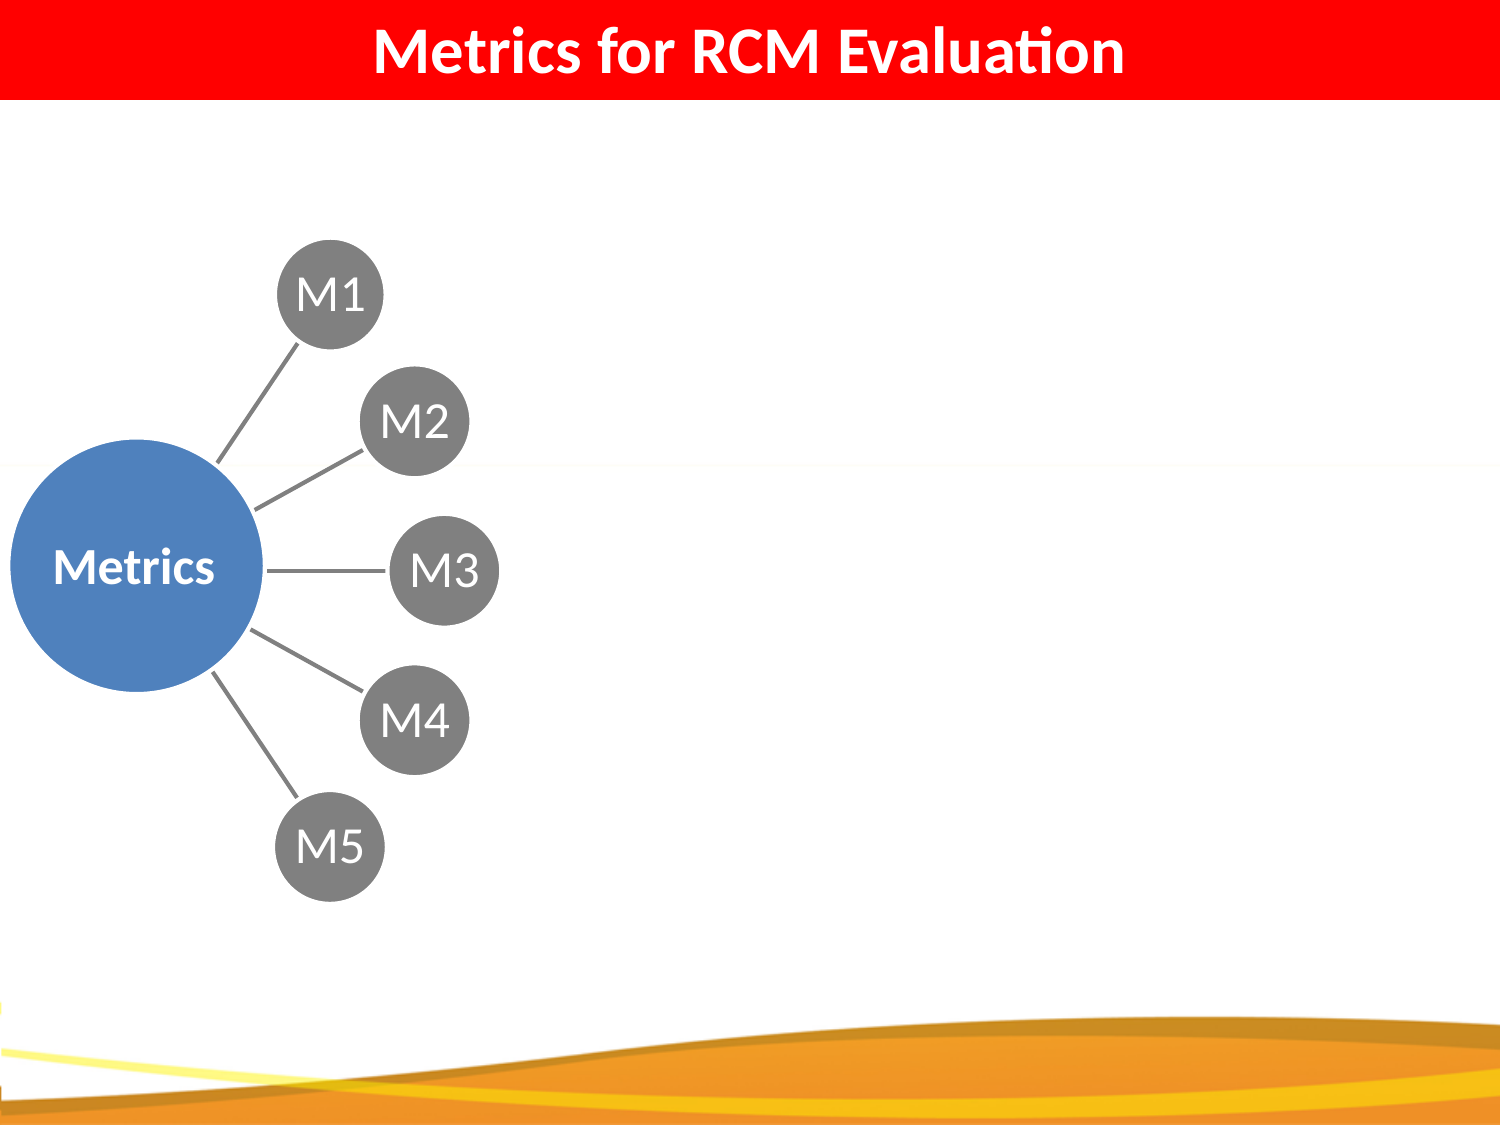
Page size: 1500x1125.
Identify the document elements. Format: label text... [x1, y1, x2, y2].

text_box Metrics for RCM Evaluation [0, 1, 1500, 100]
picture [0, 100, 1500, 1125]
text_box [0, 237, 713, 905]
